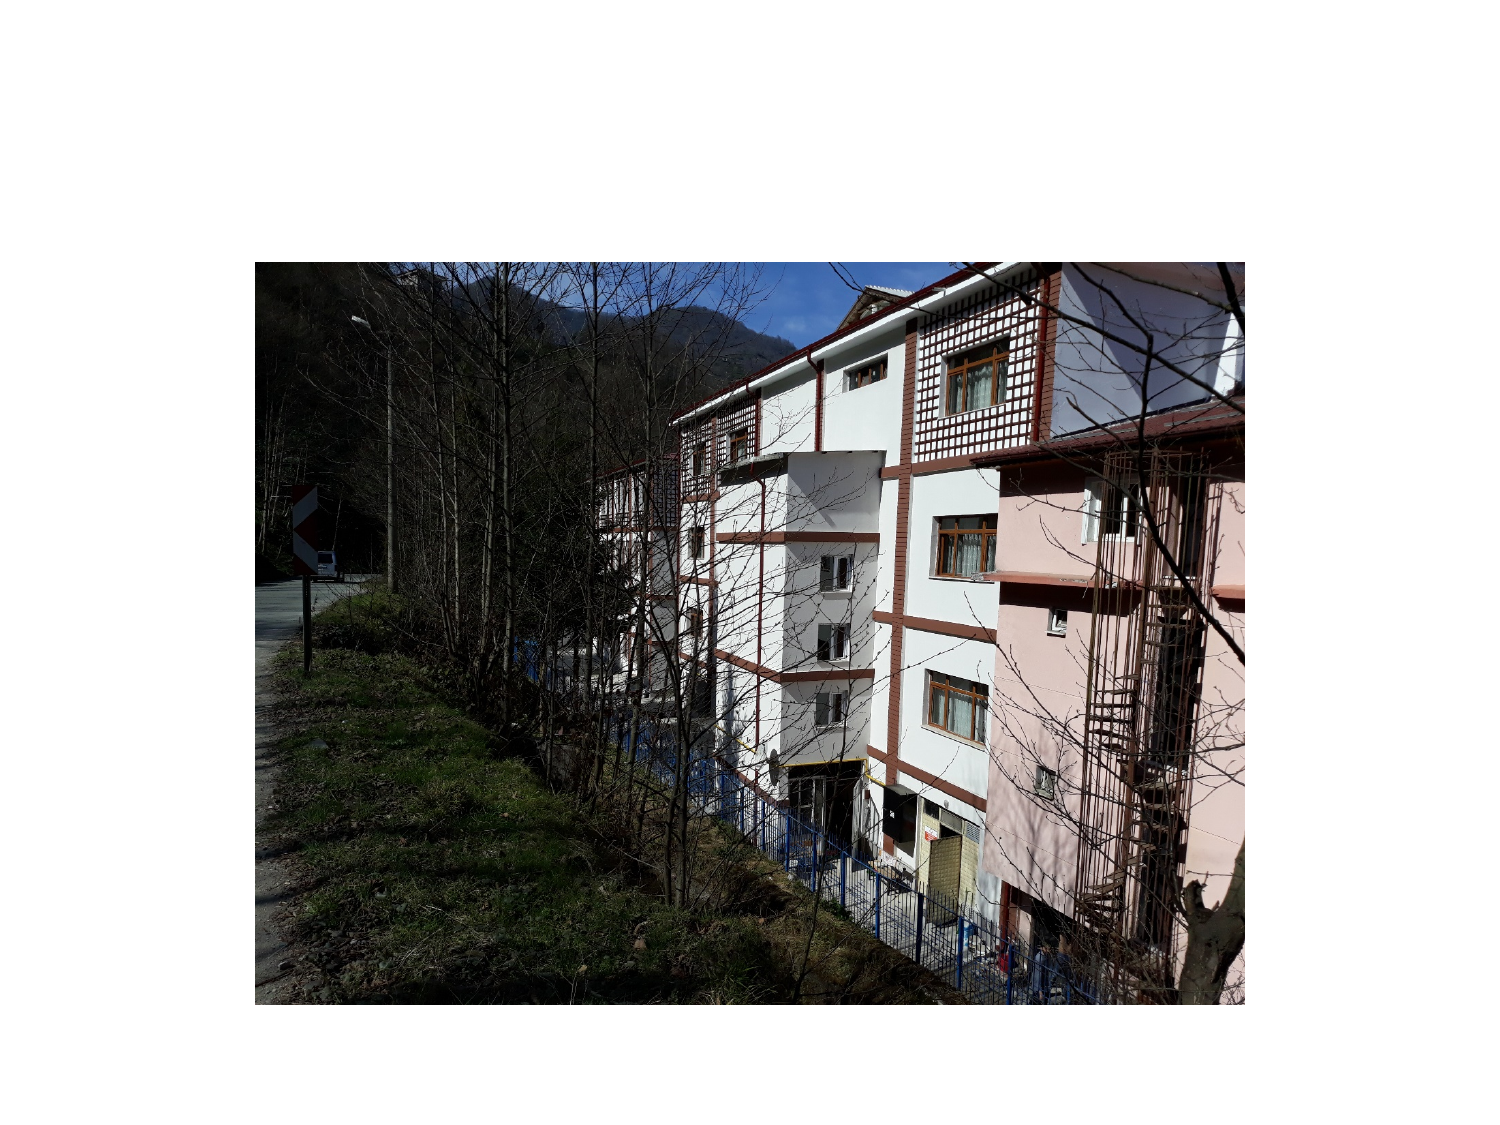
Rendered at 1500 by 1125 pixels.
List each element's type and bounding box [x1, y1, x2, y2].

list [254, 262, 1246, 1006]
